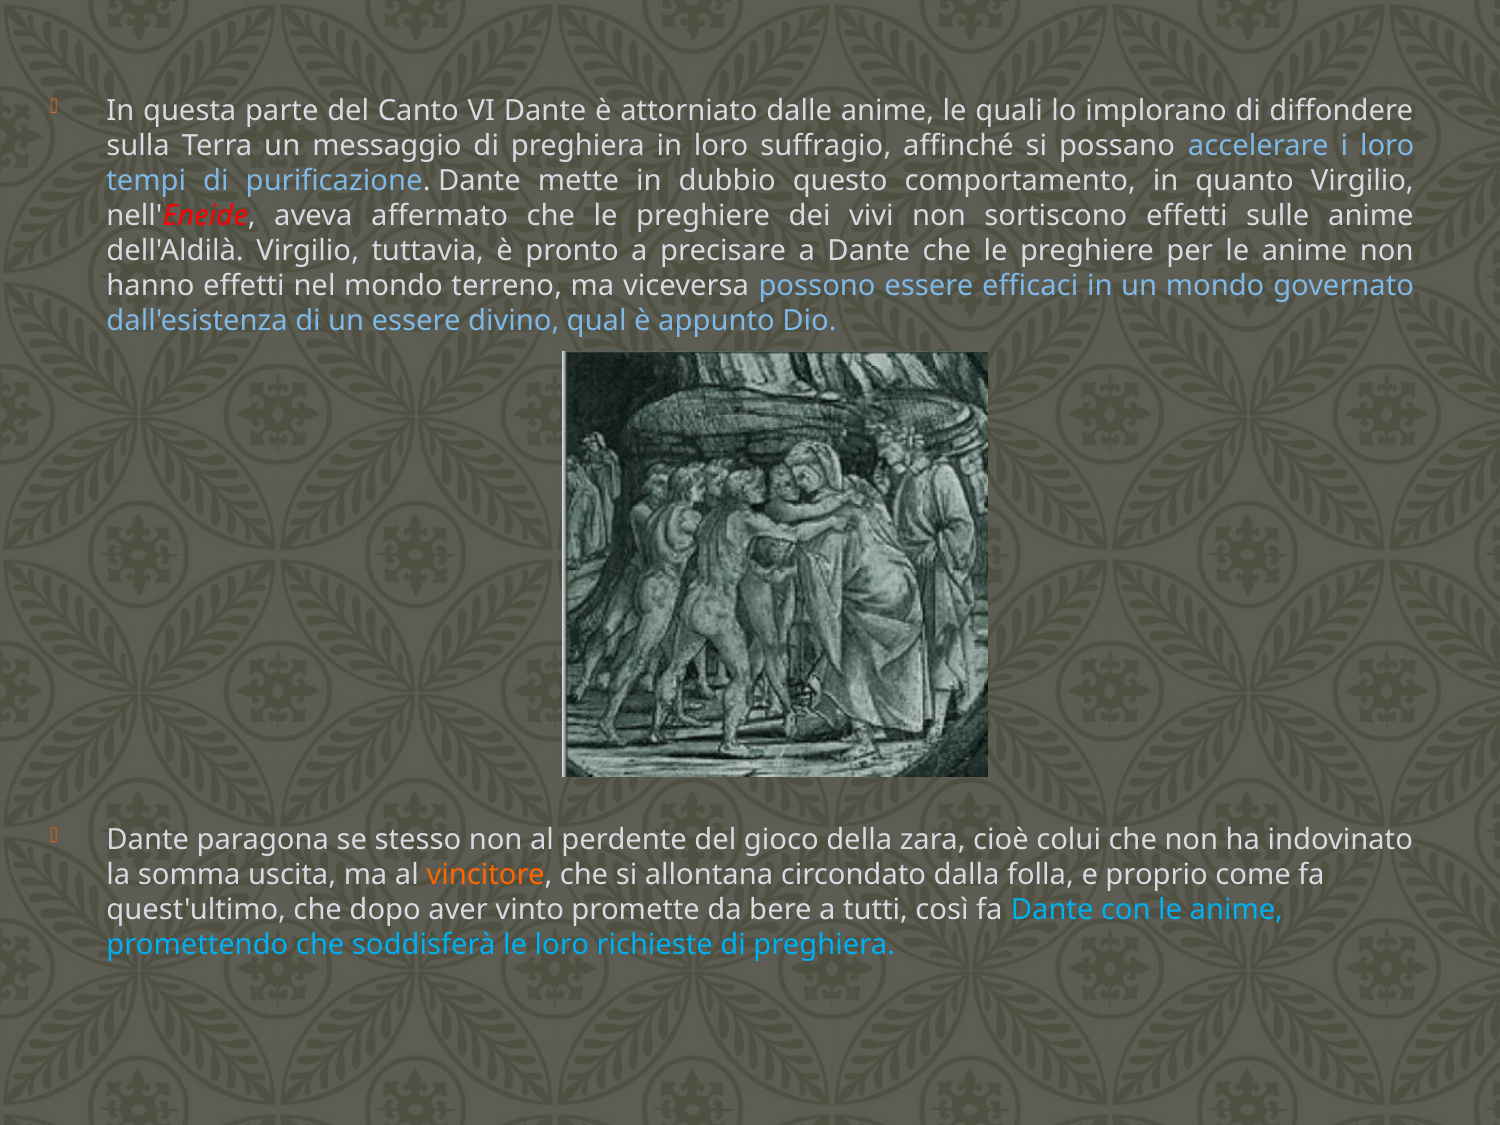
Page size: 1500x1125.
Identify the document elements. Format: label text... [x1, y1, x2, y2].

list In questa parte del Canto VI Dante è attorniato dalle anime, le quali lo implorano di diffondere sulla Terra un messaggio di preghiera in loro suffragio, affinché si possano accelerare i loro tempi di purificazione. Dante mette in dubbio questo comportamento, in quanto Virgilio, nell'Eneide, aveva affermato che le preghiere dei vivi non sortiscono effetti sulle anime dell'Aldilà. Virgilio, tuttavia, è pronto a precisare a Dante che le preghiere per le anime non hanno effetti nel mondo terreno, ma viceversa possono essere efficaci in un mondo governato dall'esistenza di un essere divino, qual è appunto Dio. Dante paragona se stesso non al perdente del gioco della zara, cioè colui che non ha indovinato la somma uscita, ma al vincitore, che si allontana circondato dalla folla, e proprio come fa quest'ultimo, che dopo aver vinto promette da bere a tutti, così fa Dante con le anime, promettendo che soddisferà le loro richieste di preghiera. [35, 42, 1430, 1125]
picture [562, 351, 989, 778]
